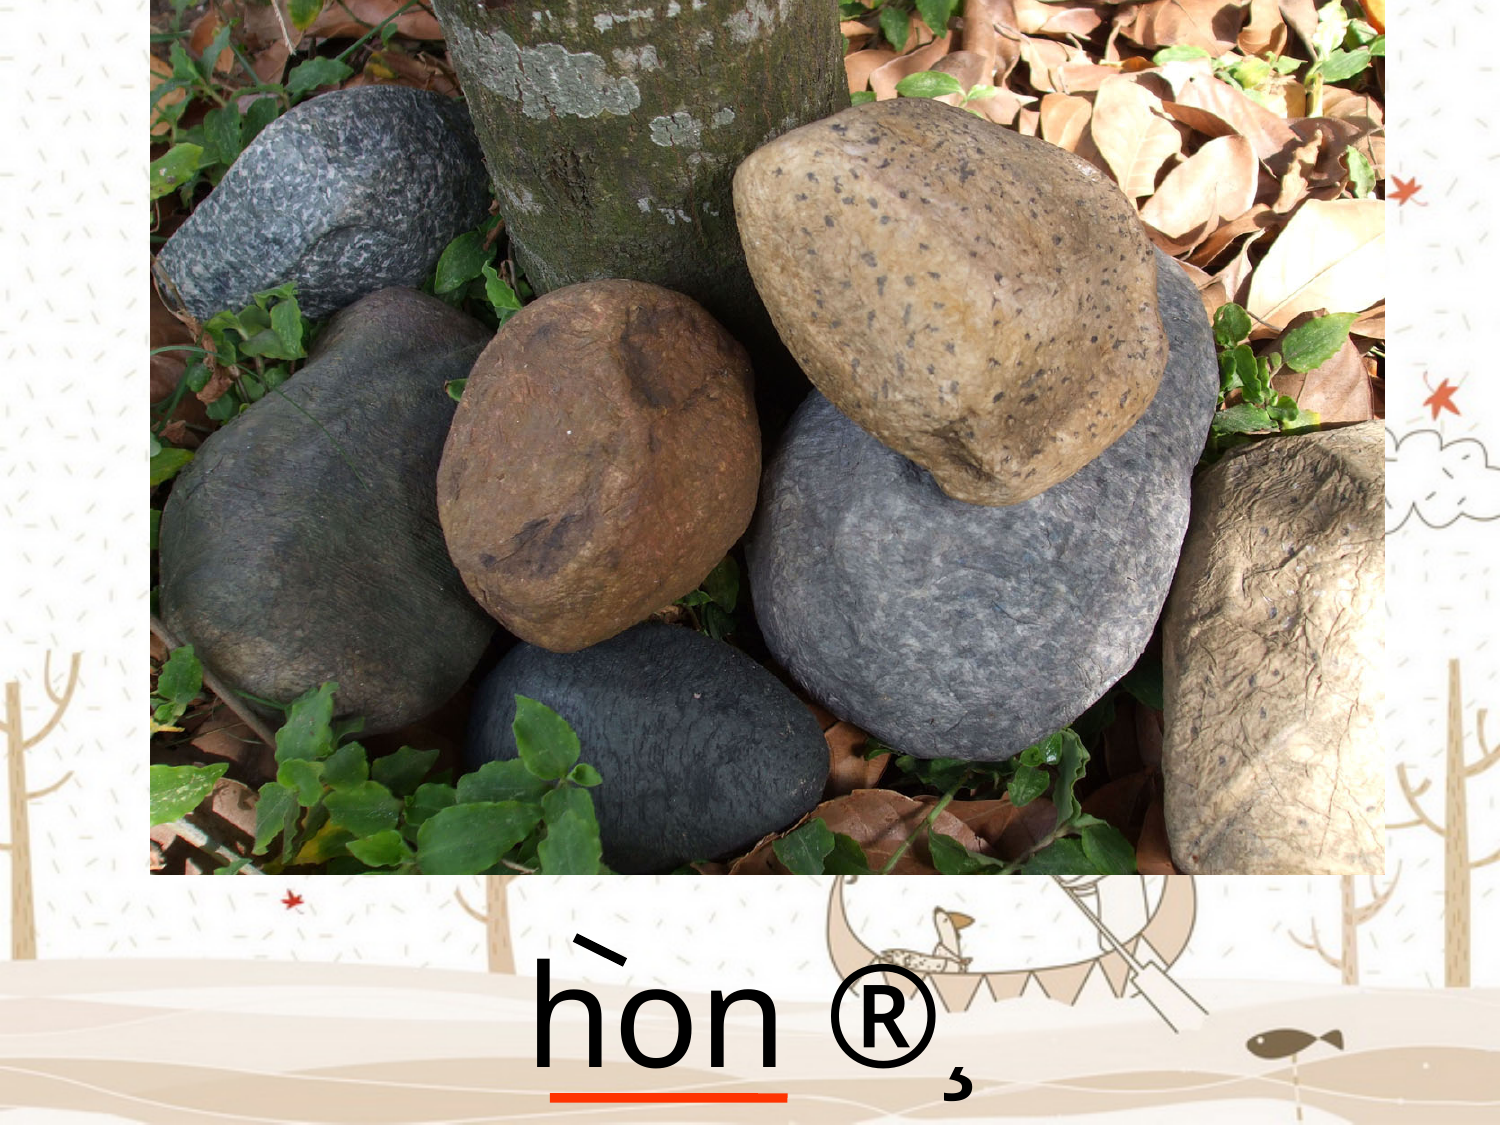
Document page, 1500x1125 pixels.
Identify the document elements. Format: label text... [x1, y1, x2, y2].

title hon ®¸ [75, 917, 1425, 1105]
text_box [574, 937, 626, 963]
picture [0, 0, 1500, 1125]
